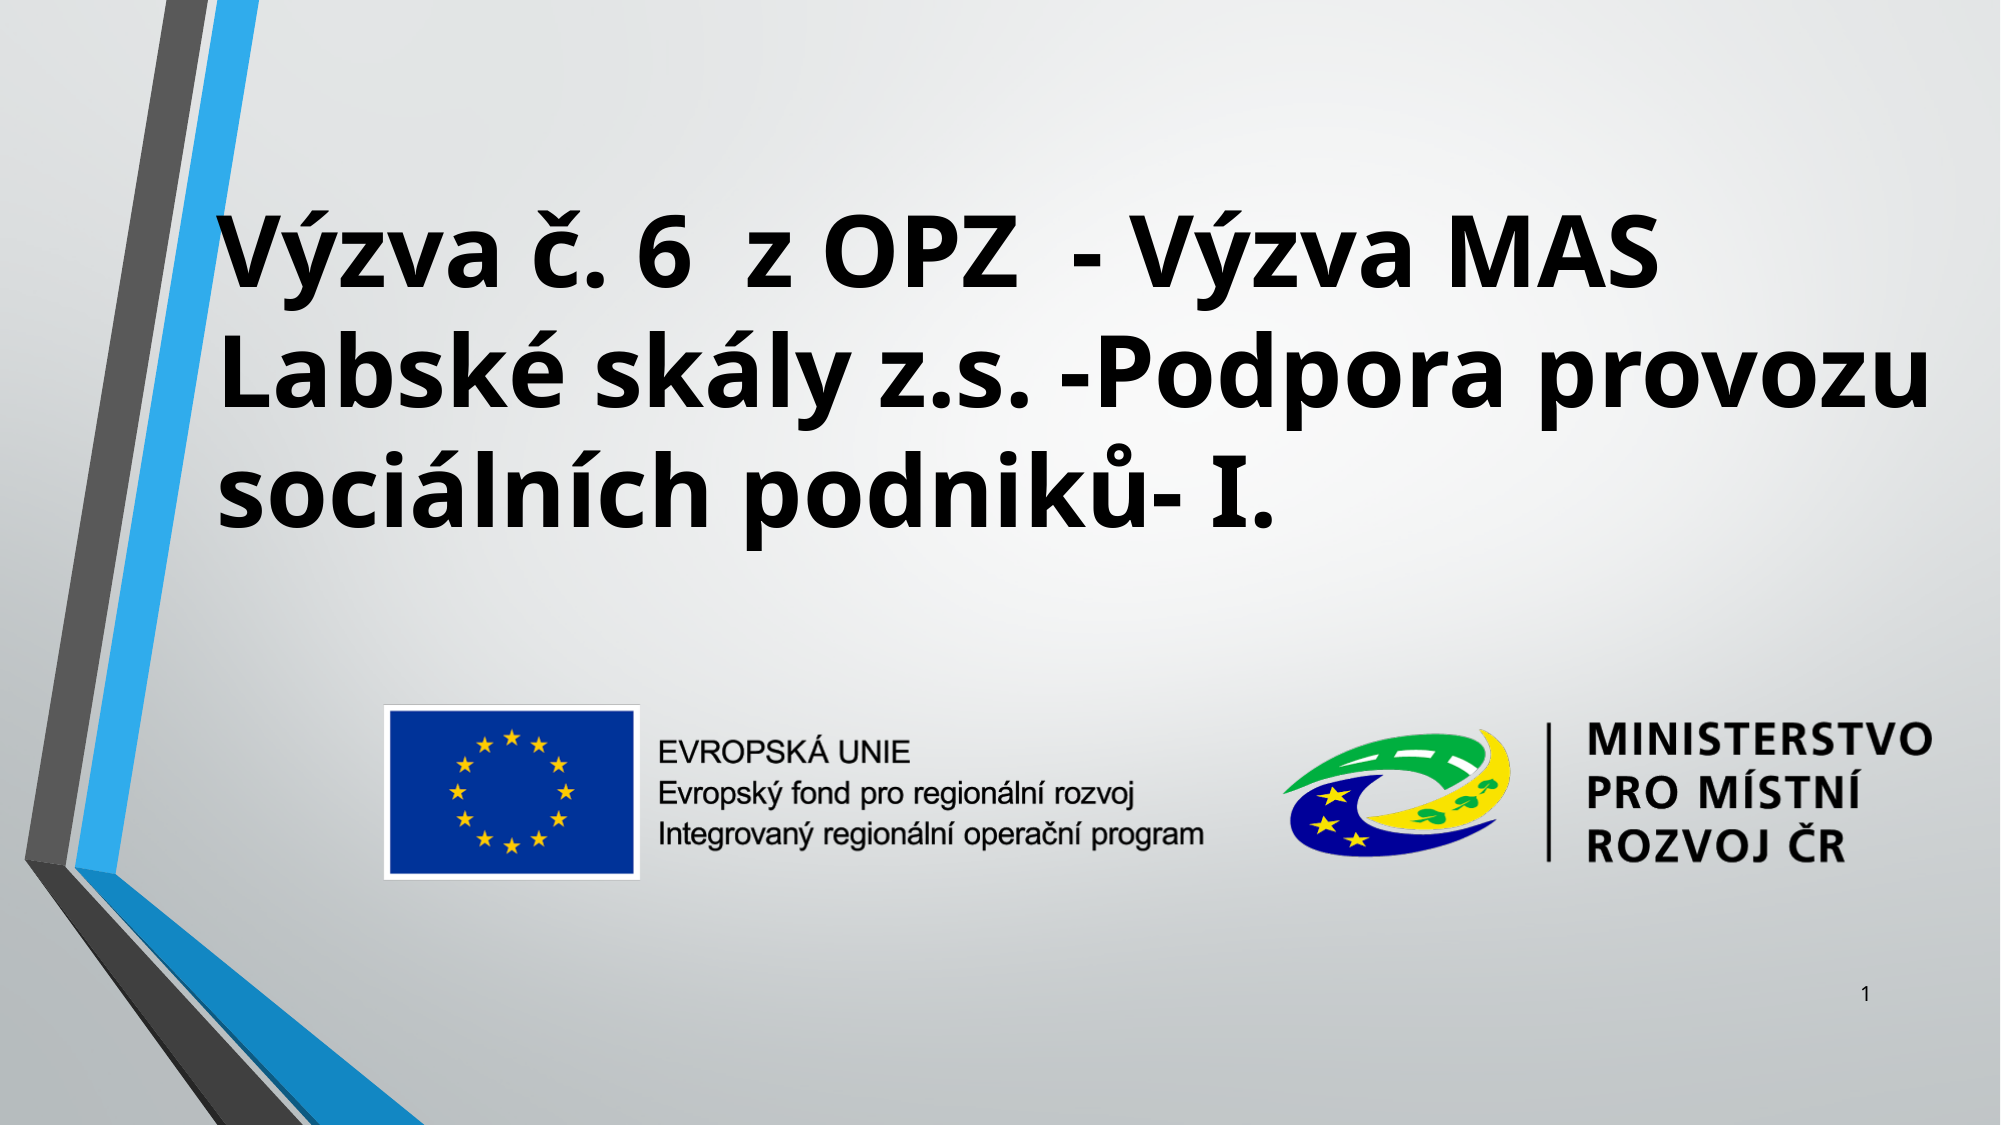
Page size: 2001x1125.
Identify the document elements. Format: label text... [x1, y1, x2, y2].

picture [335, 655, 1987, 928]
text_box Výzva č. 6 z OPZ - Výzva MAS Labské skály z.s. -Podpora provozu sociálních podniků- I. [201, 179, 1956, 555]
slide_number 1 [1796, 965, 1887, 1025]
